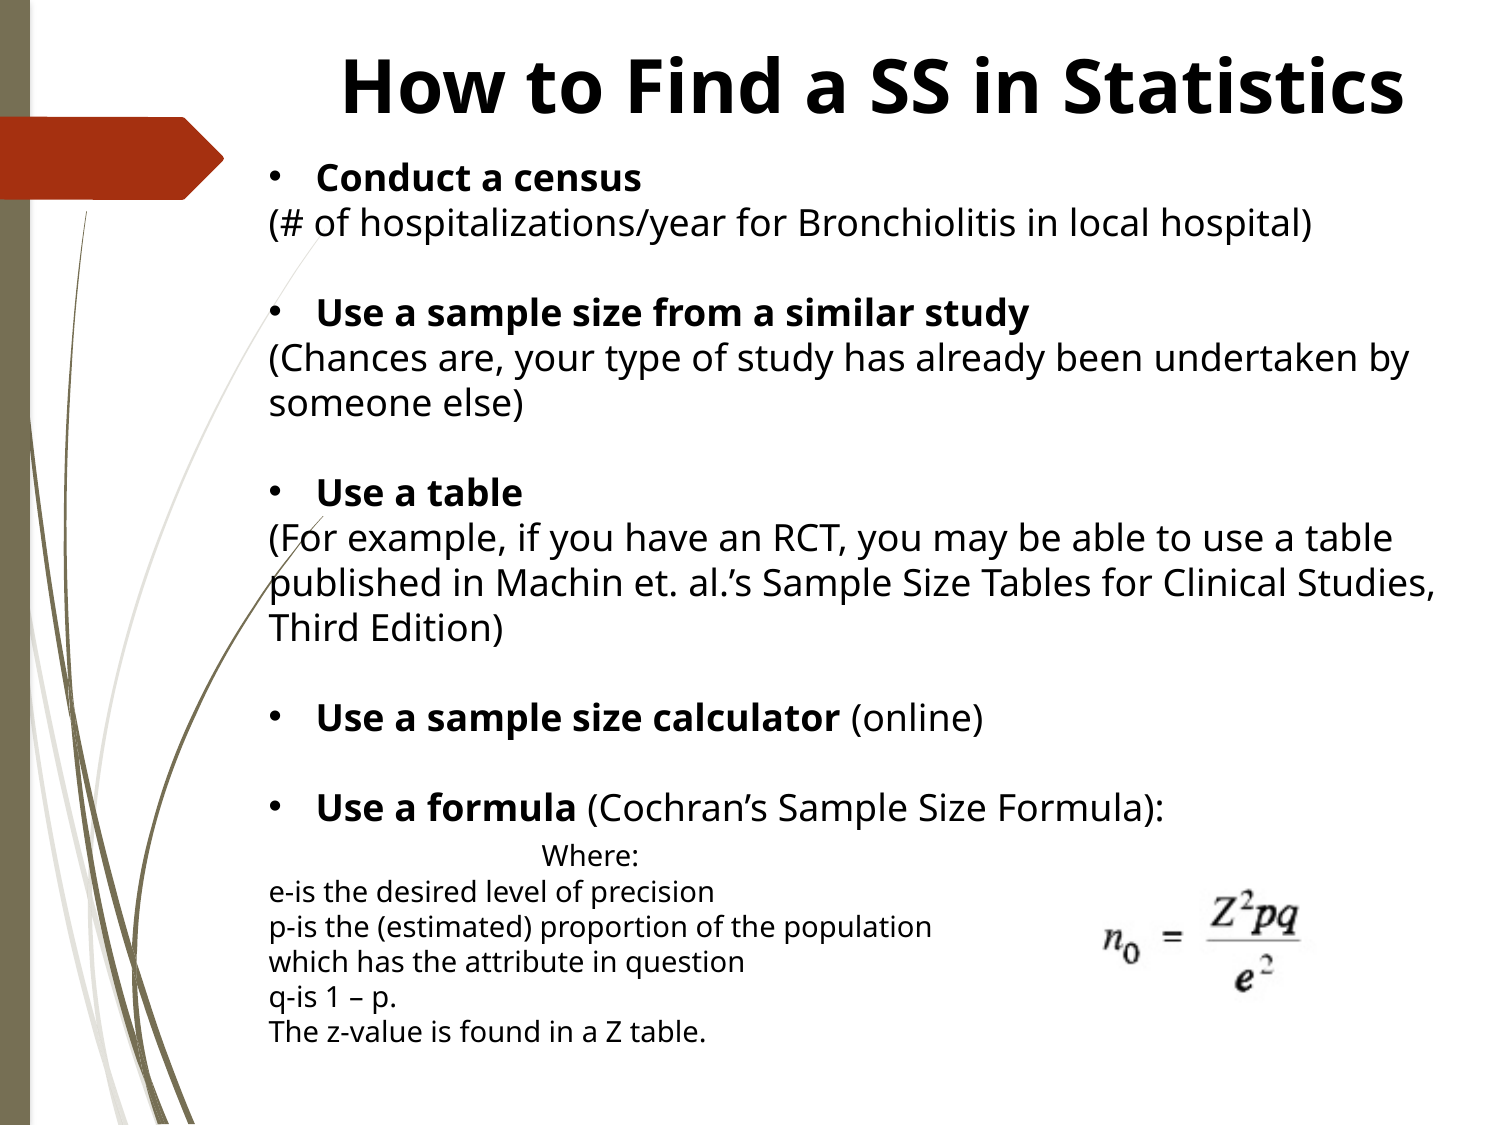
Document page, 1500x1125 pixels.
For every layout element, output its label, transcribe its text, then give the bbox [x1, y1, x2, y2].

text_box Conduct a census (# of hospitalizations/year for Bronchiolitis in local hospital) Use a sample size from a similar study (Chances are, your type of study has already been undertaken by someone else) Use a table (For example, if you have an RCT, you may be able to use a table published in Machin et. al.’s Sample Size Tables for Clinical Studies, Third Edition) Use a sample size calculator (online) Use a formula (Cochran’s Sample Size Formula): Where: e-is the desired level of precision p-is the (estimated) proportion of the population which has the attribute in question q-is 1 – p. The z-value is found in a Z table. [253, 146, 1489, 1101]
title How to Find a SS in Statistics [324, 30, 1453, 146]
picture [1068, 857, 1341, 1017]
